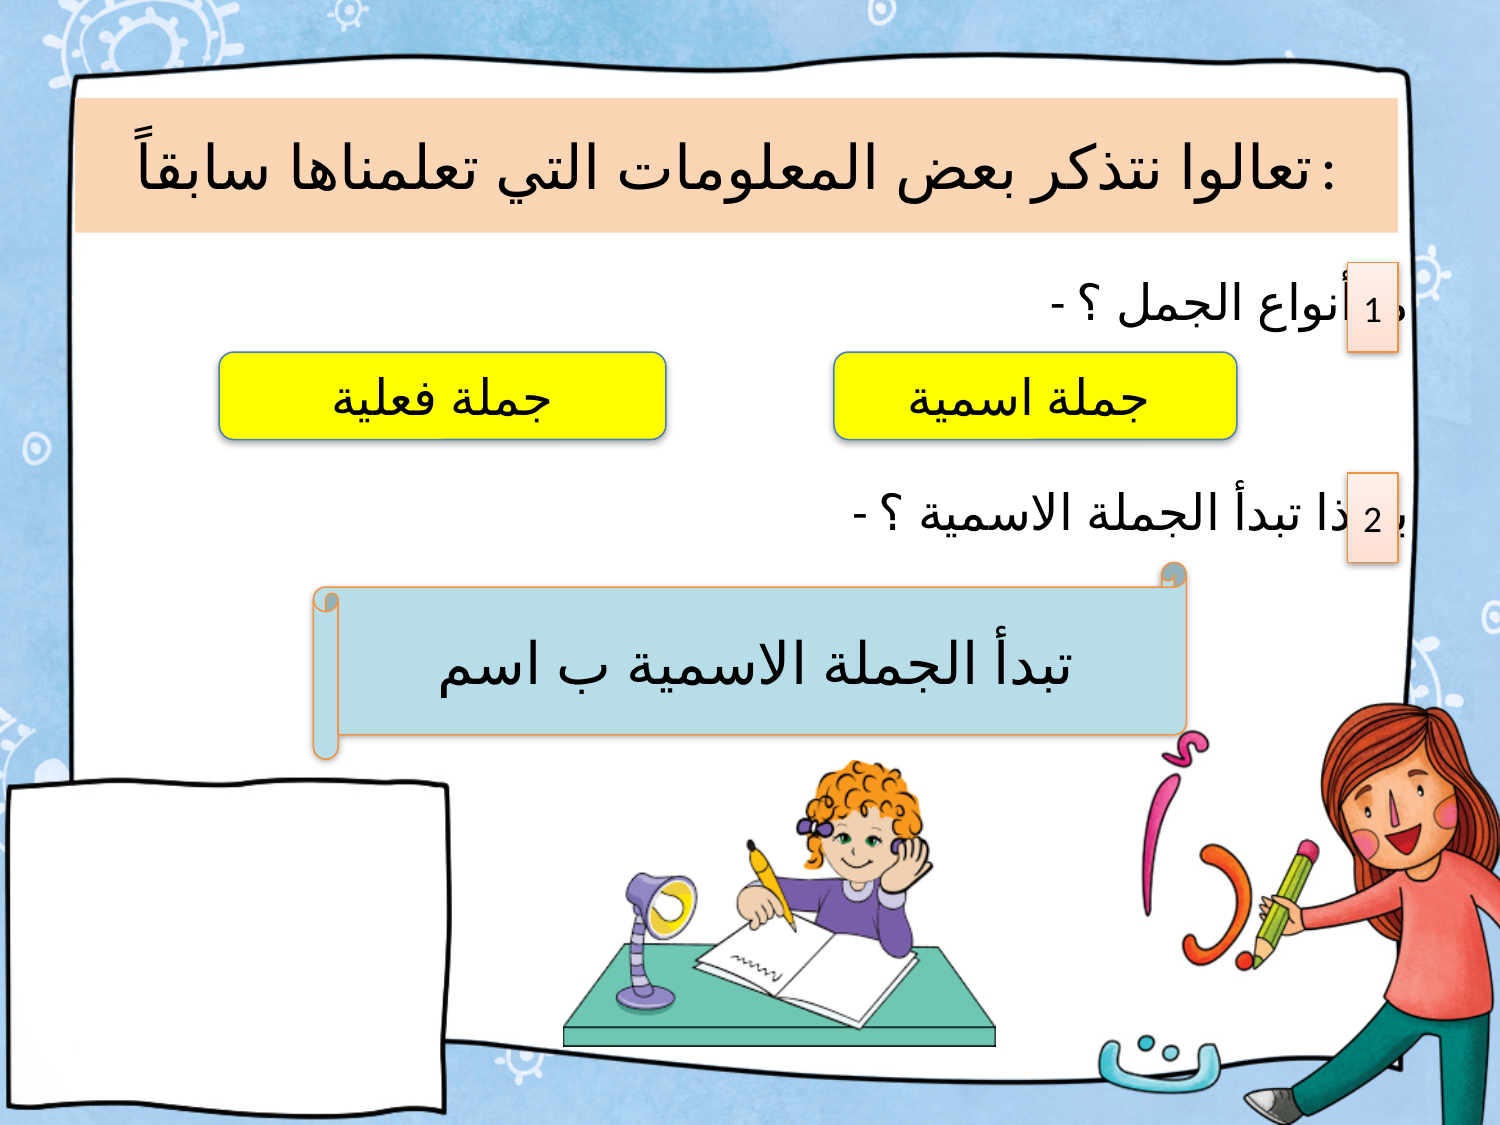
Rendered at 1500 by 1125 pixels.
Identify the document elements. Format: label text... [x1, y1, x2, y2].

title تعالوا نتذكر بعض المعلومات التي تعلمناها سابقاً: [75, 97, 1398, 233]
text_box 2 [1347, 472, 1399, 563]
text_box 1 [1347, 262, 1399, 353]
text_box جملة اسمية [833, 351, 1238, 441]
text_box تبدأ الجملة الاسمية ب اسم [312, 561, 1188, 760]
picture [0, 0, 1500, 1125]
list - ما أنواع الجمل ؟ - بماذا تبدأ الجملة الاسمية ؟ [75, 262, 1425, 1005]
text_box جملة فعلية [218, 351, 667, 441]
